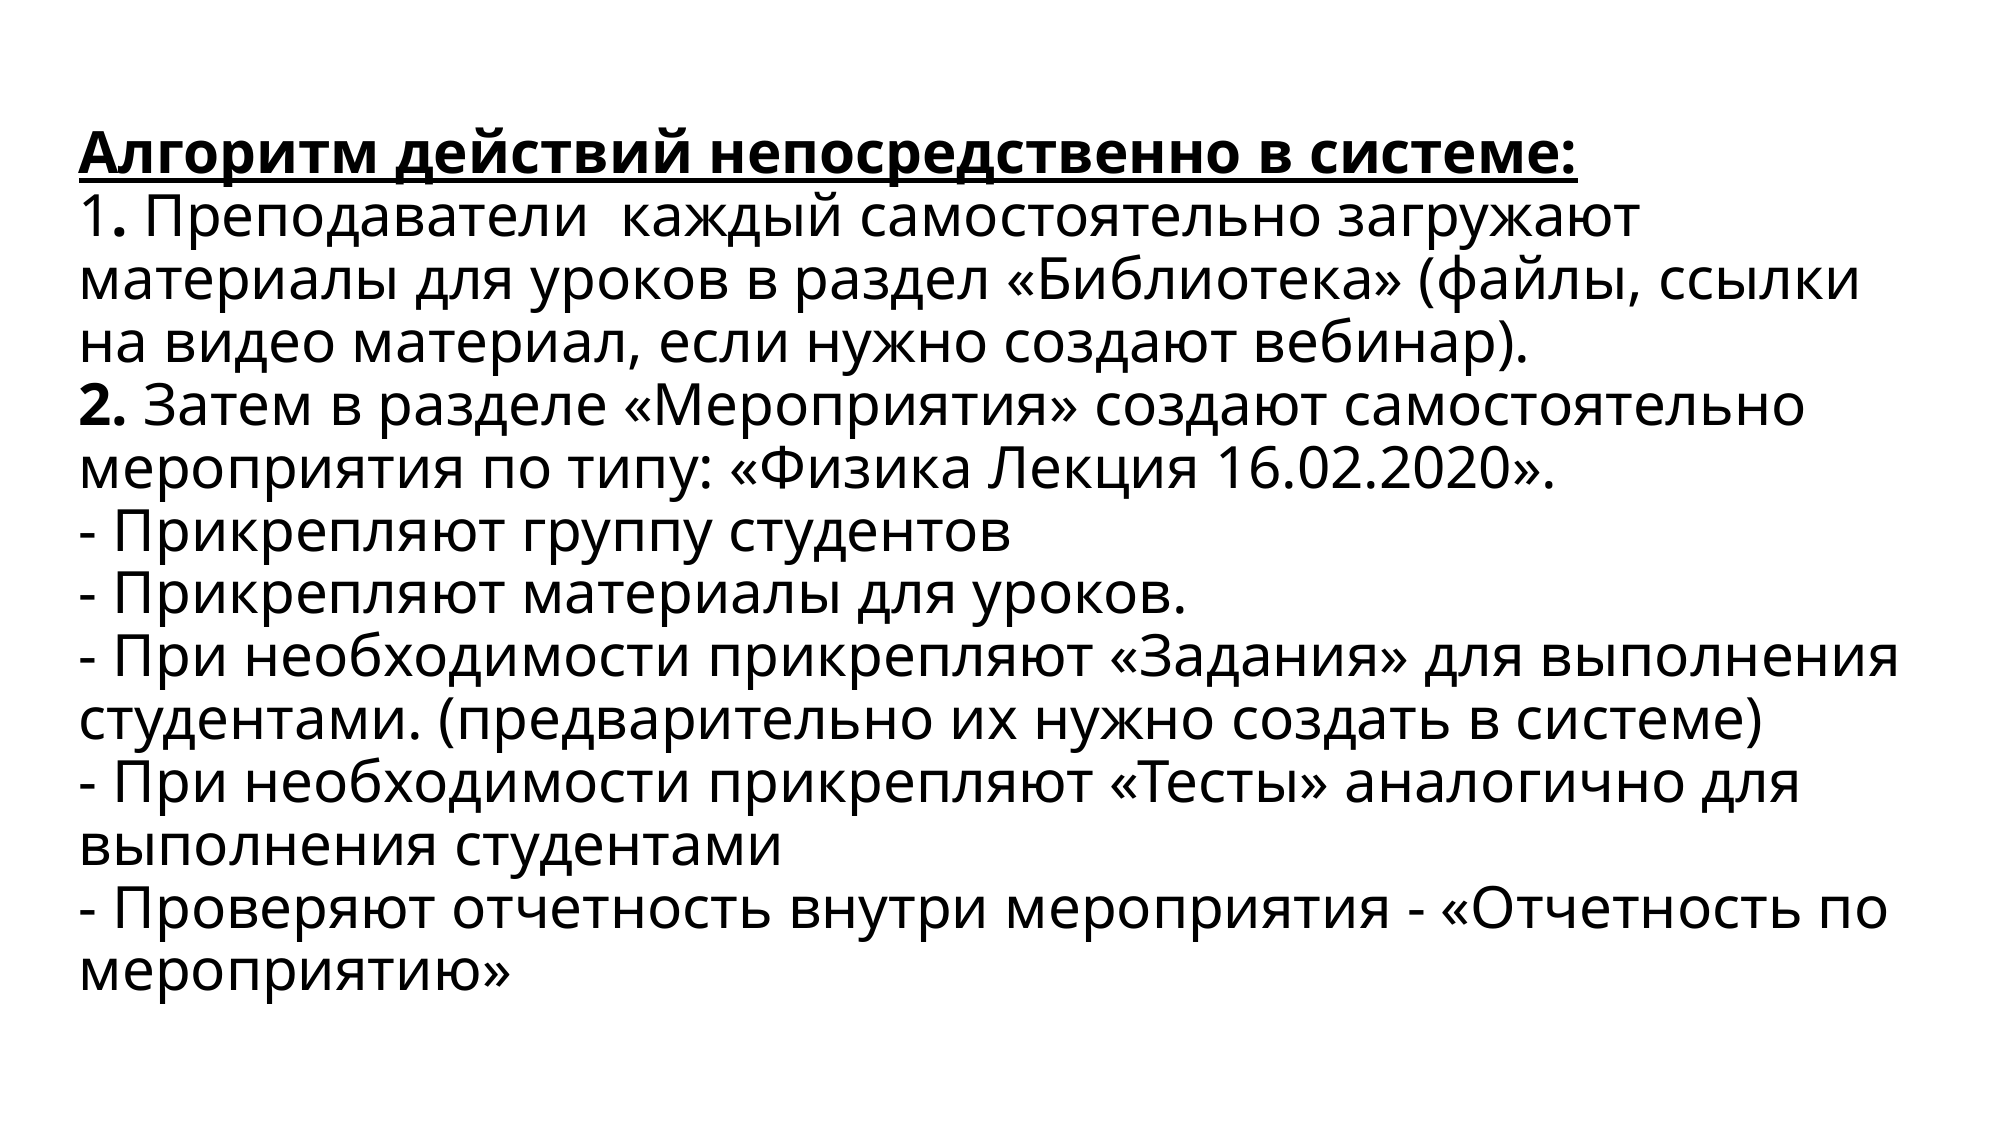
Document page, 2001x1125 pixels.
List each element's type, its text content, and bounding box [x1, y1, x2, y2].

title Алгоритм действий непосредственно в системе: 1. Преподаватели каждый самостоятельно загружают материалы для уроков в раздел «Библиотека» (файлы, ссылки на видео материал, если нужно создают вебинар). 2. Затем в разделе «Мероприятия» создают самостоятельно мероприятия по типу: «Физика Лекция 16.02.2020». - Прикрепляют группу студентов - Прикрепляют материалы для уроков. - При необходимости прикрепляют «Задания» для выполнения студентами. (предварительно их нужно создать в системе) - При необходимости прикрепляют «Тесты» аналогично для выполнения студентами - Проверяют отчетность внутри мероприятия - «Отчетность по мероприятию» [63, 38, 1944, 1089]
